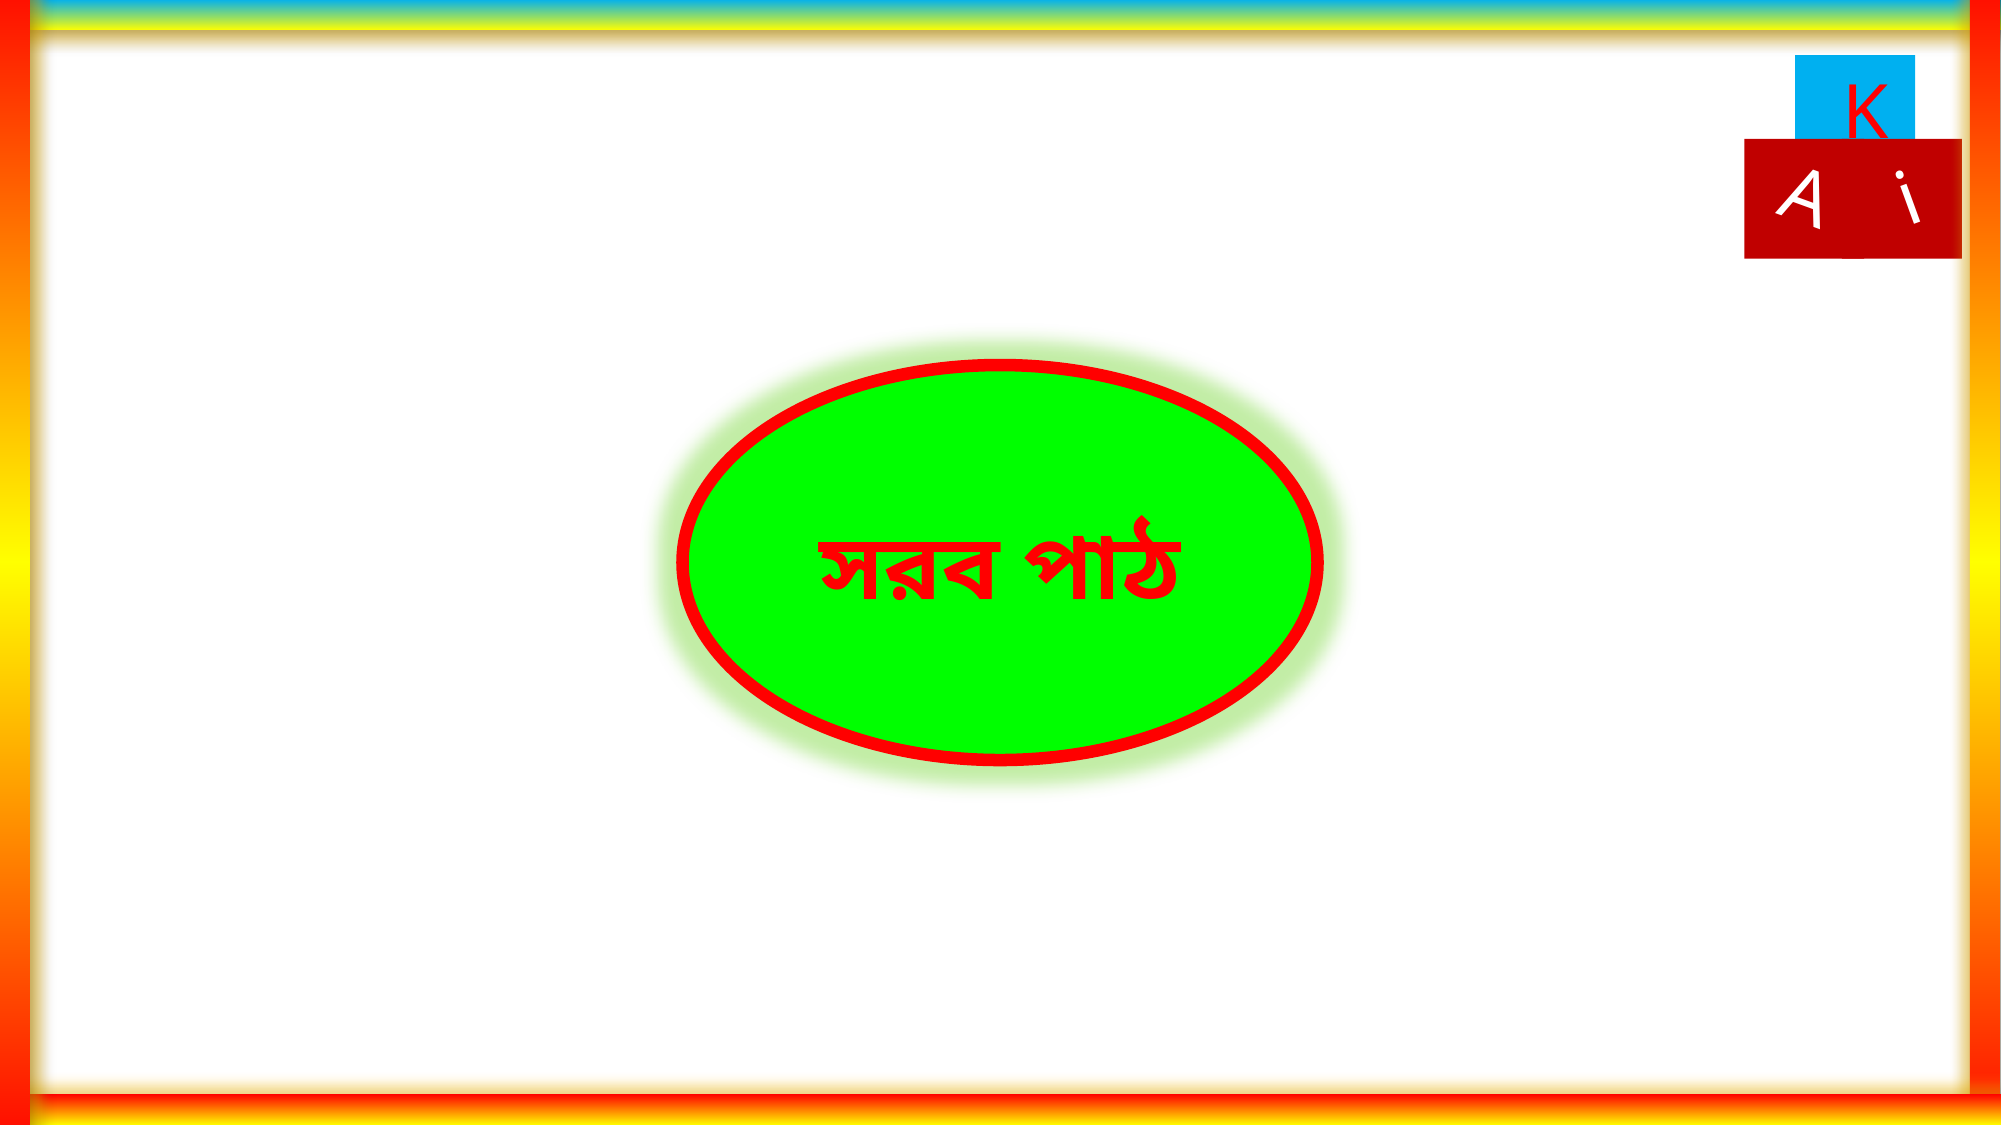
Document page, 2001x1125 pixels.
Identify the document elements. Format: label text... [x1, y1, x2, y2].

text_box সরব পাঠ [681, 363, 1319, 762]
